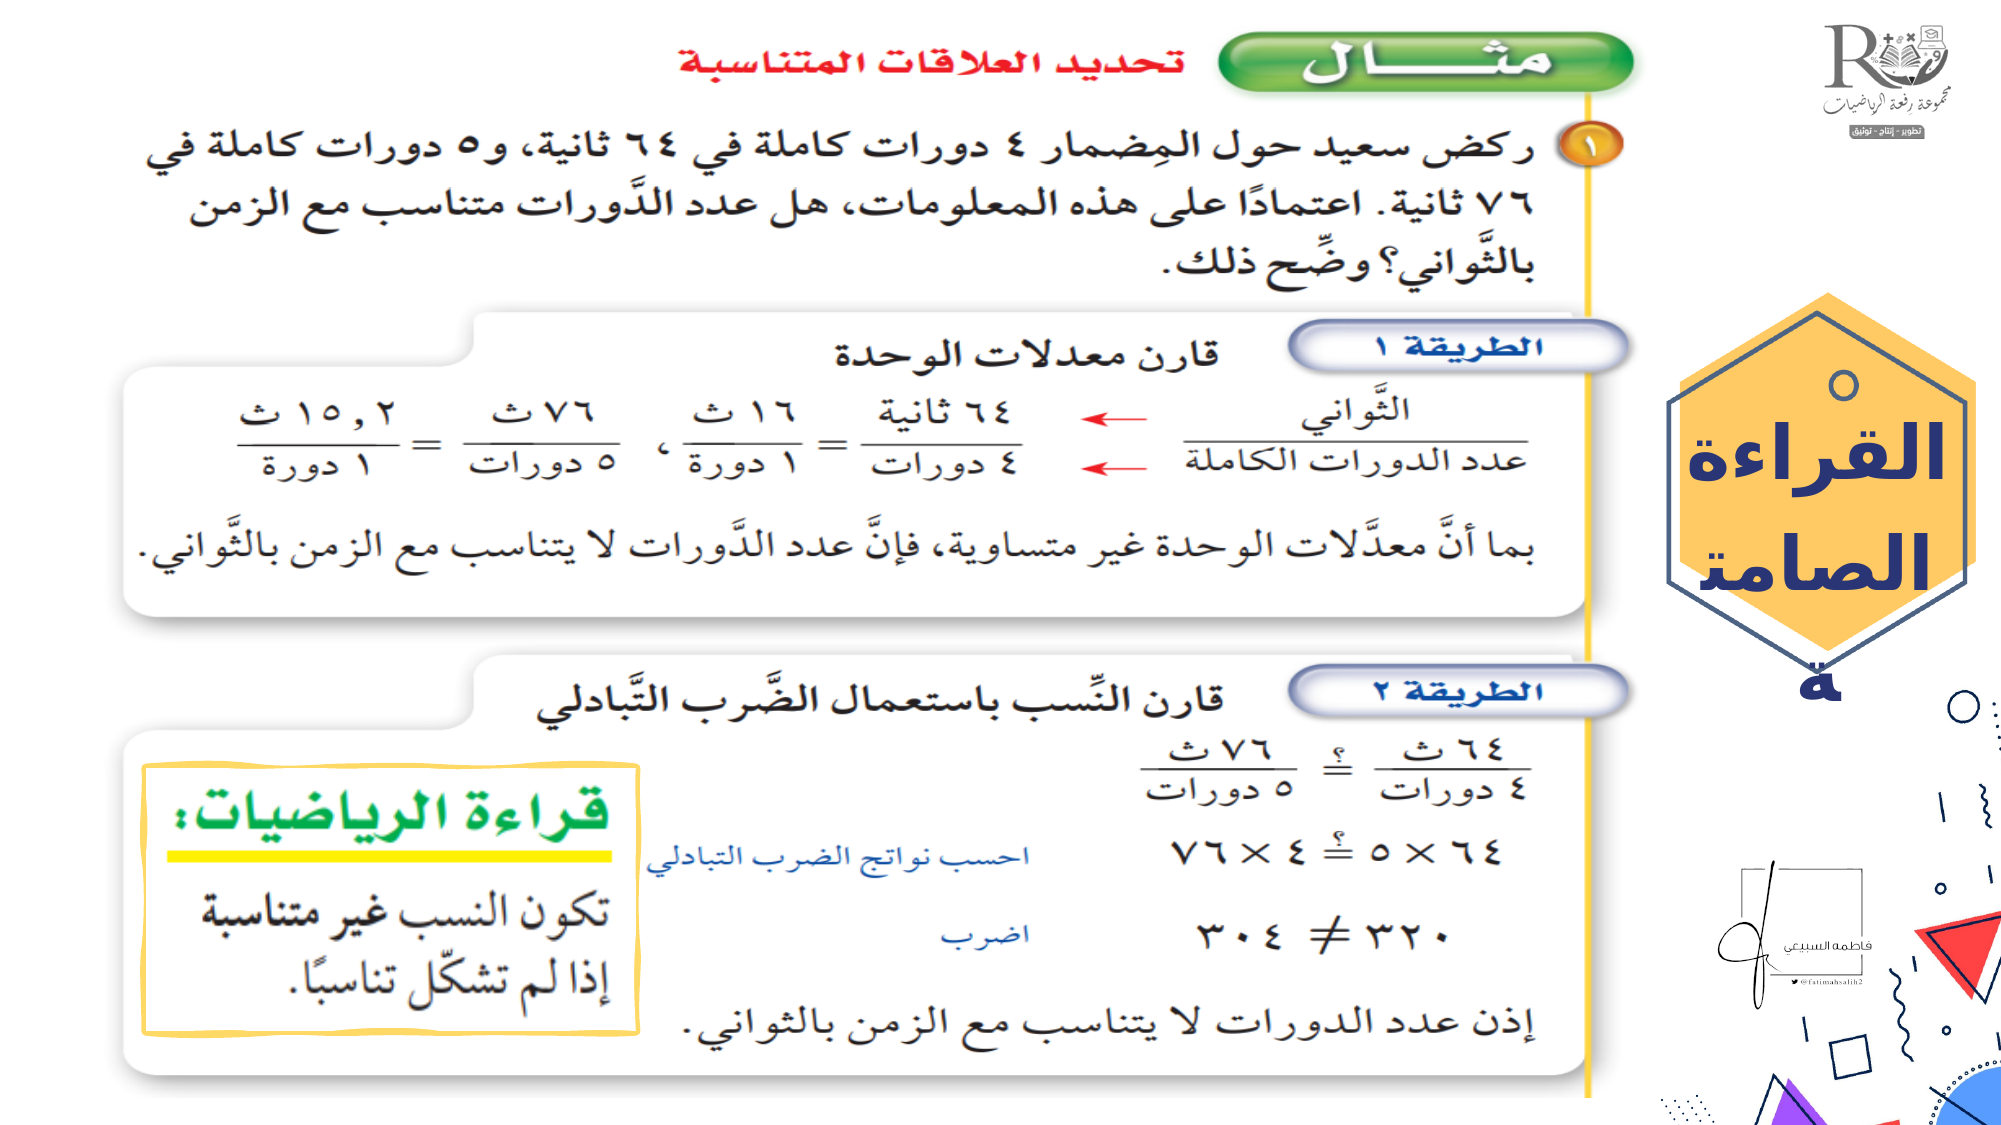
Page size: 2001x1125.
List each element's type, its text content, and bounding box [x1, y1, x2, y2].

picture [1821, 9, 1954, 142]
text_box القراءة الصامتة [1695, 675, 1954, 717]
picture [15, 18, 2001, 1125]
